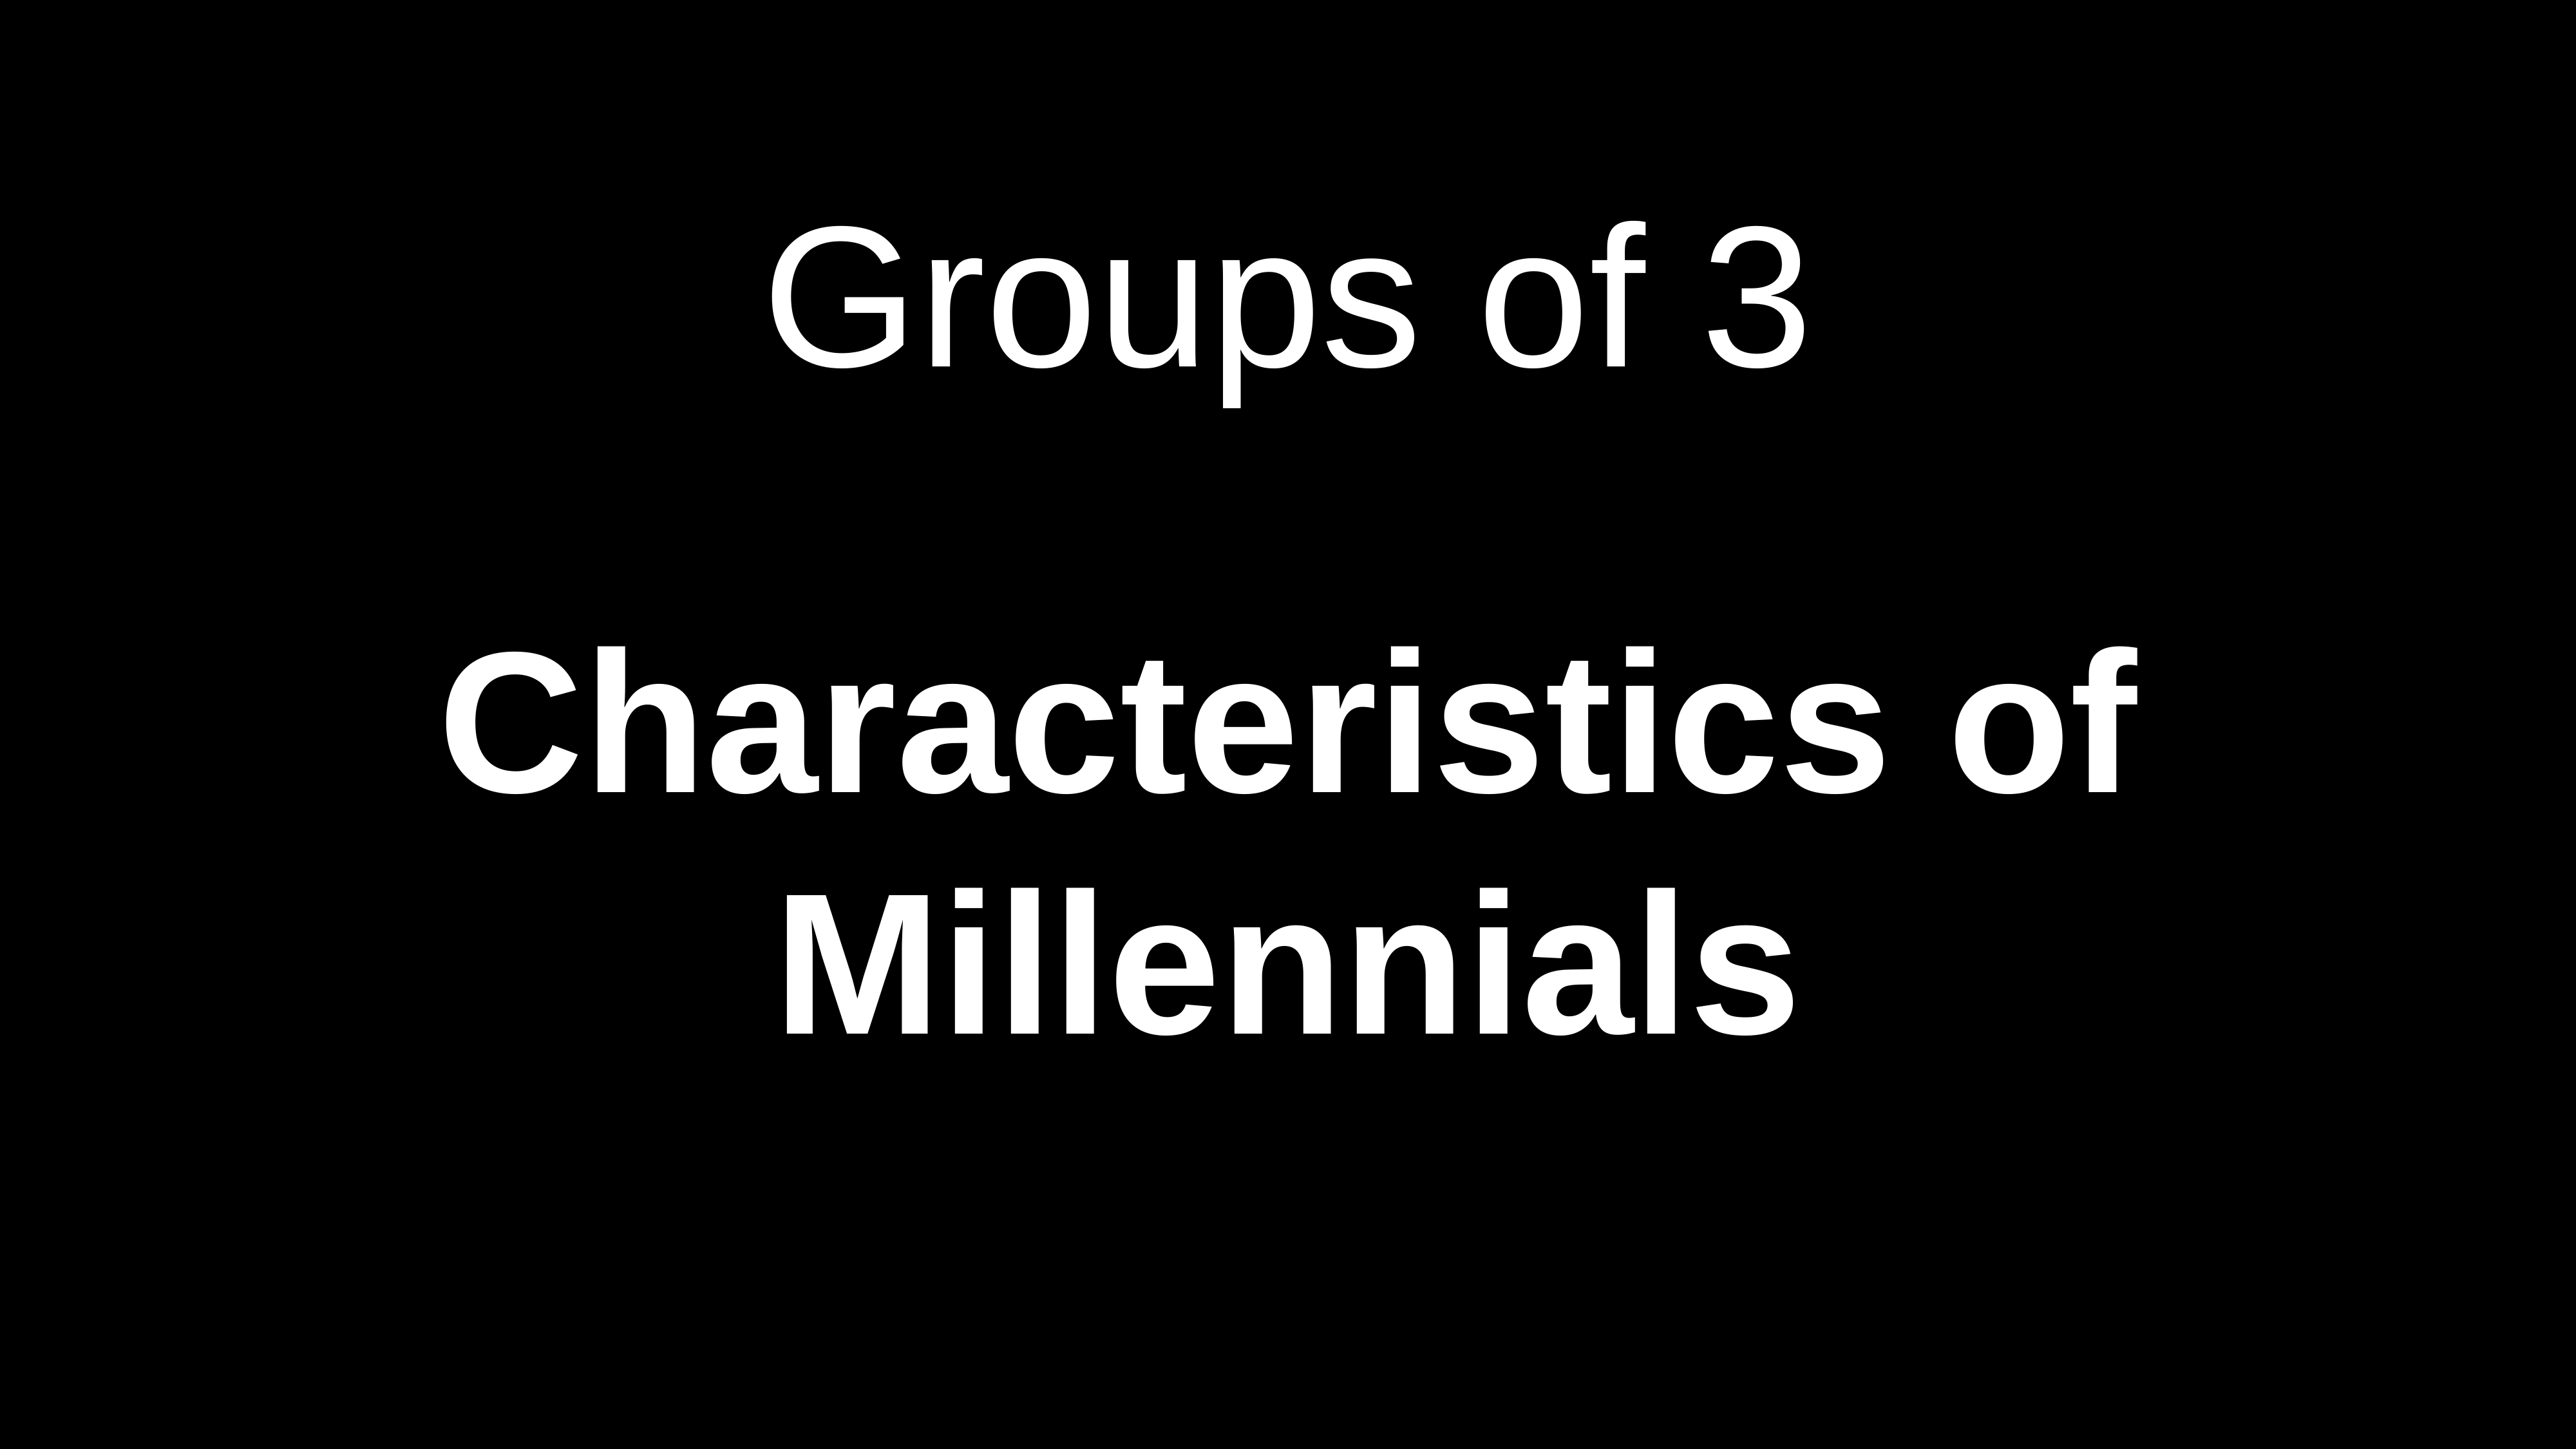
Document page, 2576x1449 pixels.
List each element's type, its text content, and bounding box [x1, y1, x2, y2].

text_box Characteristics of Millennials [383, 449, 2193, 1082]
title Groups of 3 [383, 102, 2193, 415]
